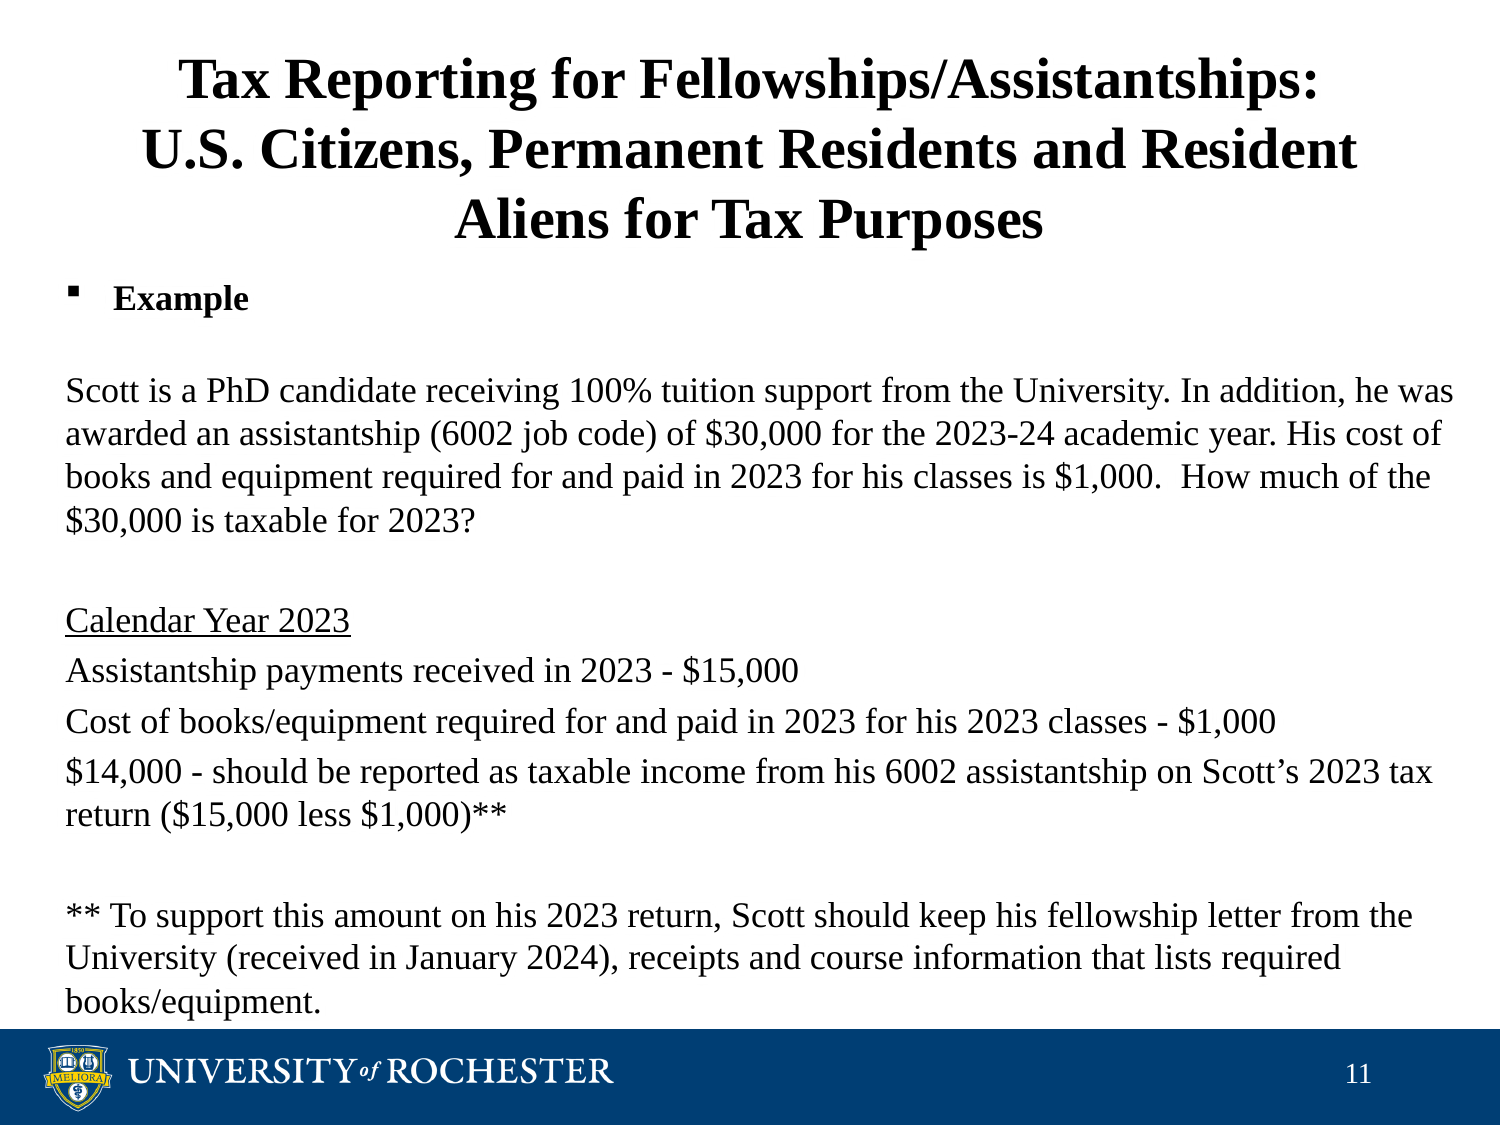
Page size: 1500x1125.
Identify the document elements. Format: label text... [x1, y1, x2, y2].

picture [0, 1029, 1500, 1125]
title Tax Reporting for Fellowships/Assistantships: U.S. Citizens, Permanent Residents and Resident Aliens for Tax Purposes [112, 69, 1388, 222]
list Example Scott is a PhD candidate receiving 100% tuition support from the University. In addition, he was awarded an assistantship (6002 job code) of $30,000 for the 2023-24 academic year. His cost of books and equipment required for and paid in 2023 for his classes is $1,000. How much of the $30,000 is taxable for 2023? Calendar Year 2023 Assistantship payments received in 2023 - $15,000 Cost of books/equipment required for and paid in 2023 for his 2023 classes - $1,000 $14,000 - should be reported as taxable income from his 6002 assistantship on Scott’s 2023 tax return ($15,000 less $1,000)** ** To support this amount on his 2023 return, Scott should keep his fellowship letter from the University (received in January 2024), receipts and course information that lists required books/equipment. [50, 267, 1500, 1030]
